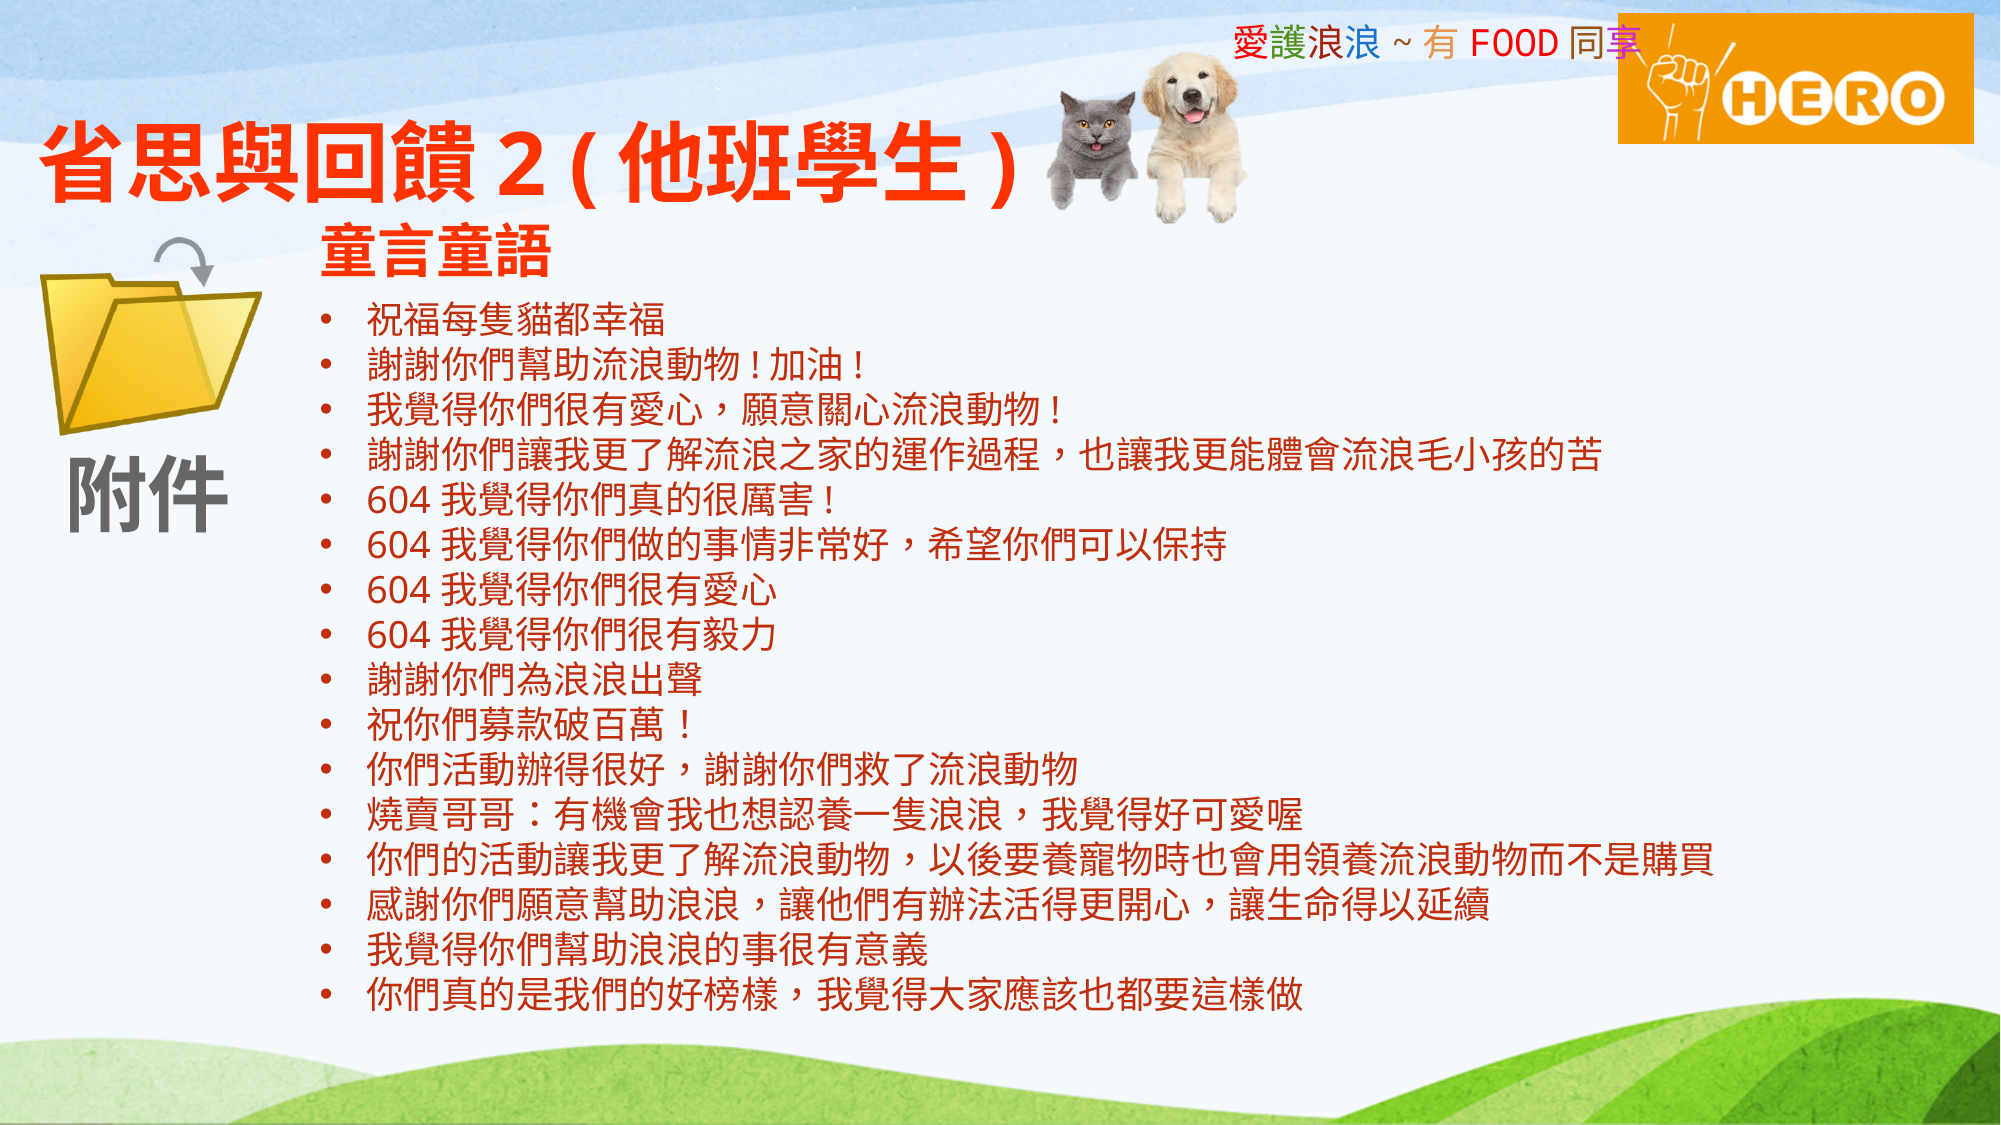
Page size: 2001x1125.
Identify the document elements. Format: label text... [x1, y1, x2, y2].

text_box 祝福每隻貓都幸福 謝謝你們幫助流浪動物!加油! 我覺得你們很有愛心，願意關心流浪動物! 謝謝你們讓我更了解流浪之家的運作過程，也讓我更能體會流浪毛小孩的苦 604我覺得你們真的很厲害! 604我覺得你們做的事情非常好，希望你們可以保持 604我覺得你們很有愛心 604我覺得你們很有毅力 謝謝你們為浪浪出聲 祝你們募款破百萬！ 你們活動辦得很好，謝謝你們救了流浪動物 燒賣哥哥：有機會我也想認養一隻浪浪，我覺得好可愛喔 你們的活動讓我更了解流浪動物，以後要養寵物時也會用領養流浪動物而不是購買 感謝你們願意幫助浪浪，讓他們有辦法活得更開心，讓生命得以延續 我覺得你們幫助浪浪的事很有意義 你們真的是我們的好榜樣，我覺得大家應該也都要這樣做 [304, 268, 1742, 1044]
text_box 愛護浪浪~有FOOD同享 [1267, 11, 1658, 72]
picture [0, 0, 2001, 1125]
title 省思與回饋2 (他班學生) [22, 21, 1020, 222]
text_box 童言童語 [304, 195, 605, 294]
text_box 附件 [49, 434, 304, 550]
